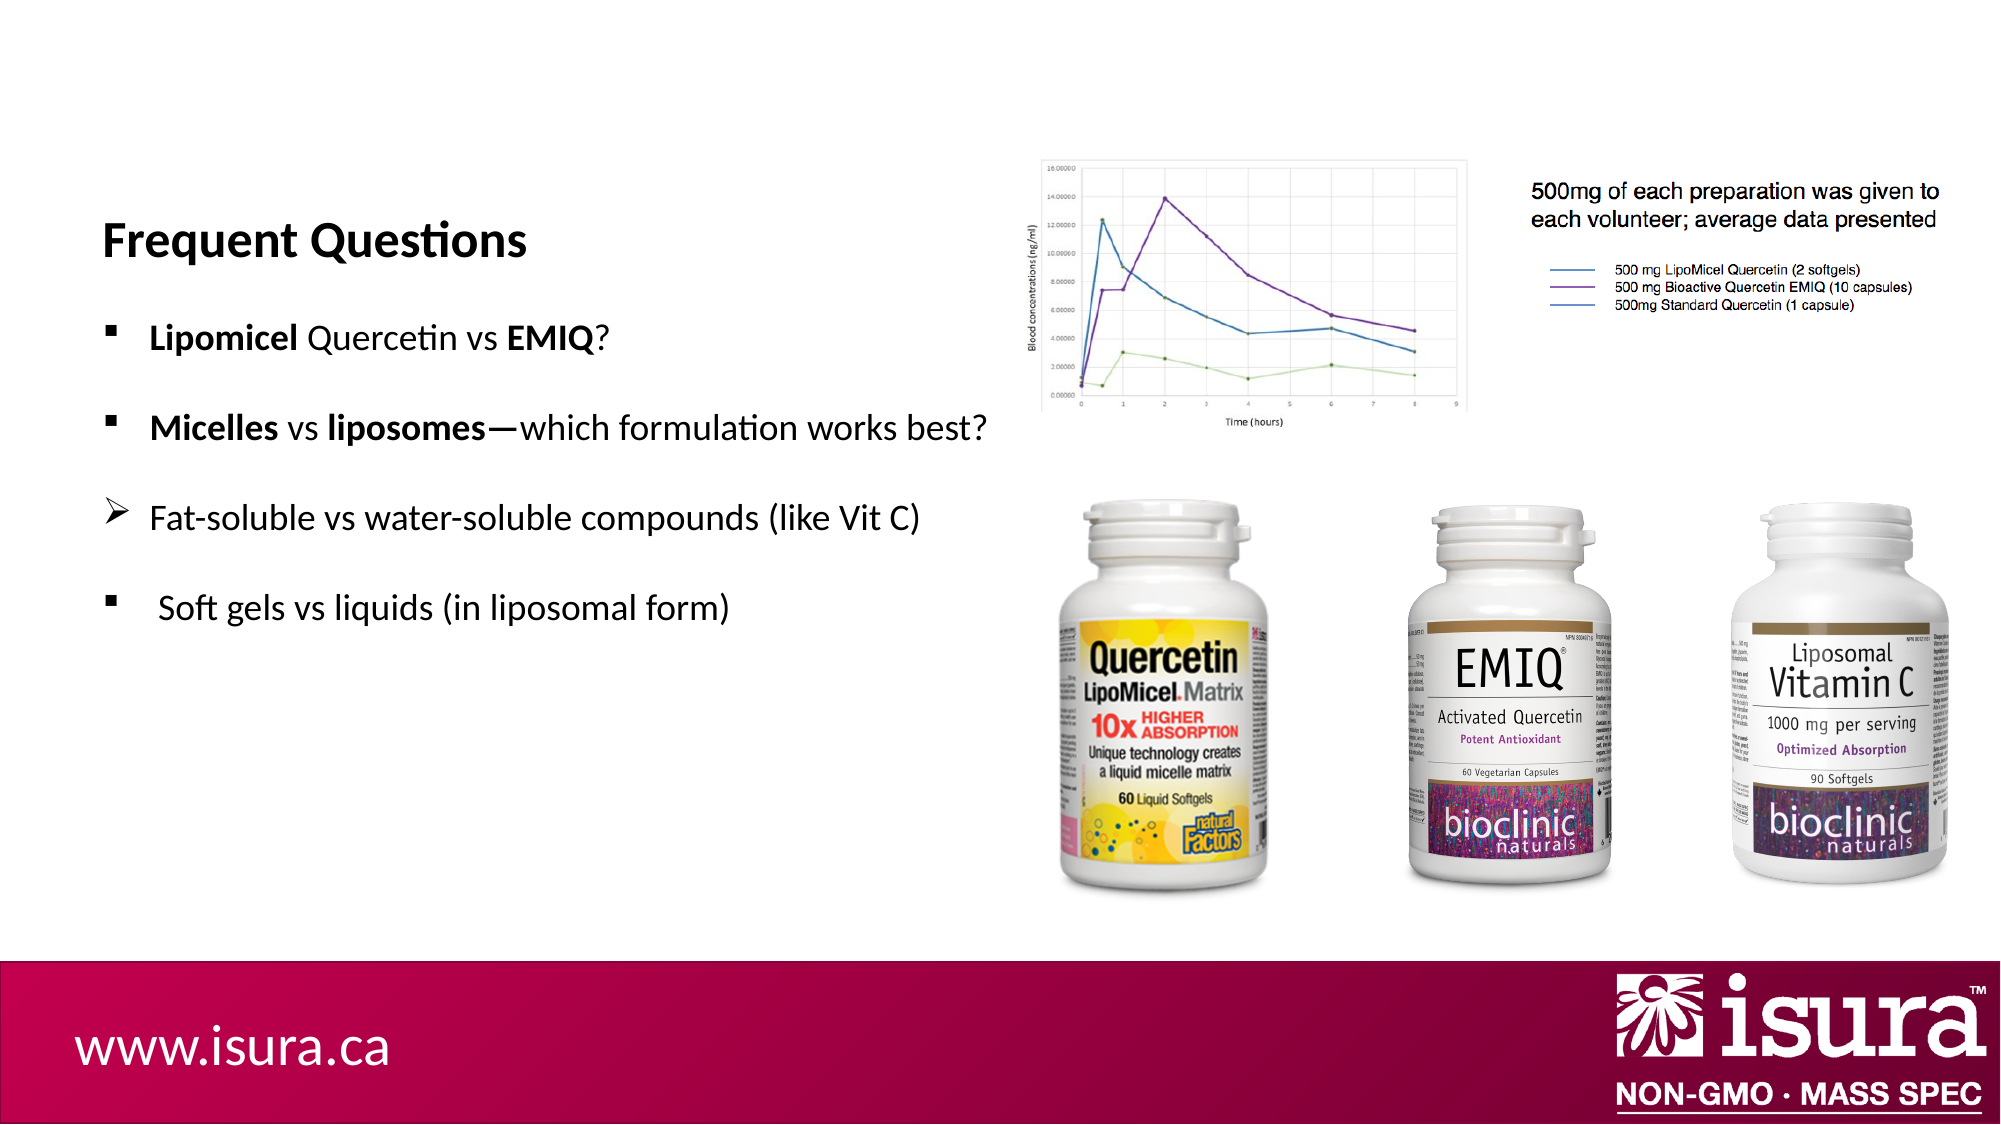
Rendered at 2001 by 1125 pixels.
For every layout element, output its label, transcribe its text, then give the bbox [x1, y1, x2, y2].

picture [1400, 494, 1618, 902]
picture [950, 483, 1375, 908]
picture [1018, 152, 1956, 430]
text_box [0, 961, 2000, 1124]
picture [1596, 973, 2000, 1115]
picture [1630, 496, 2000, 918]
text_box www.isura.ca [60, 999, 630, 1085]
text_box Frequent Questions Lipomicel Quercetin vs EMIQ? Micelles vs liposomes—which formulation works best? Fat-soluble vs water-soluble compounds (like Vit C) Soft gels vs liquids (in liposomal form) [87, 135, 1456, 726]
